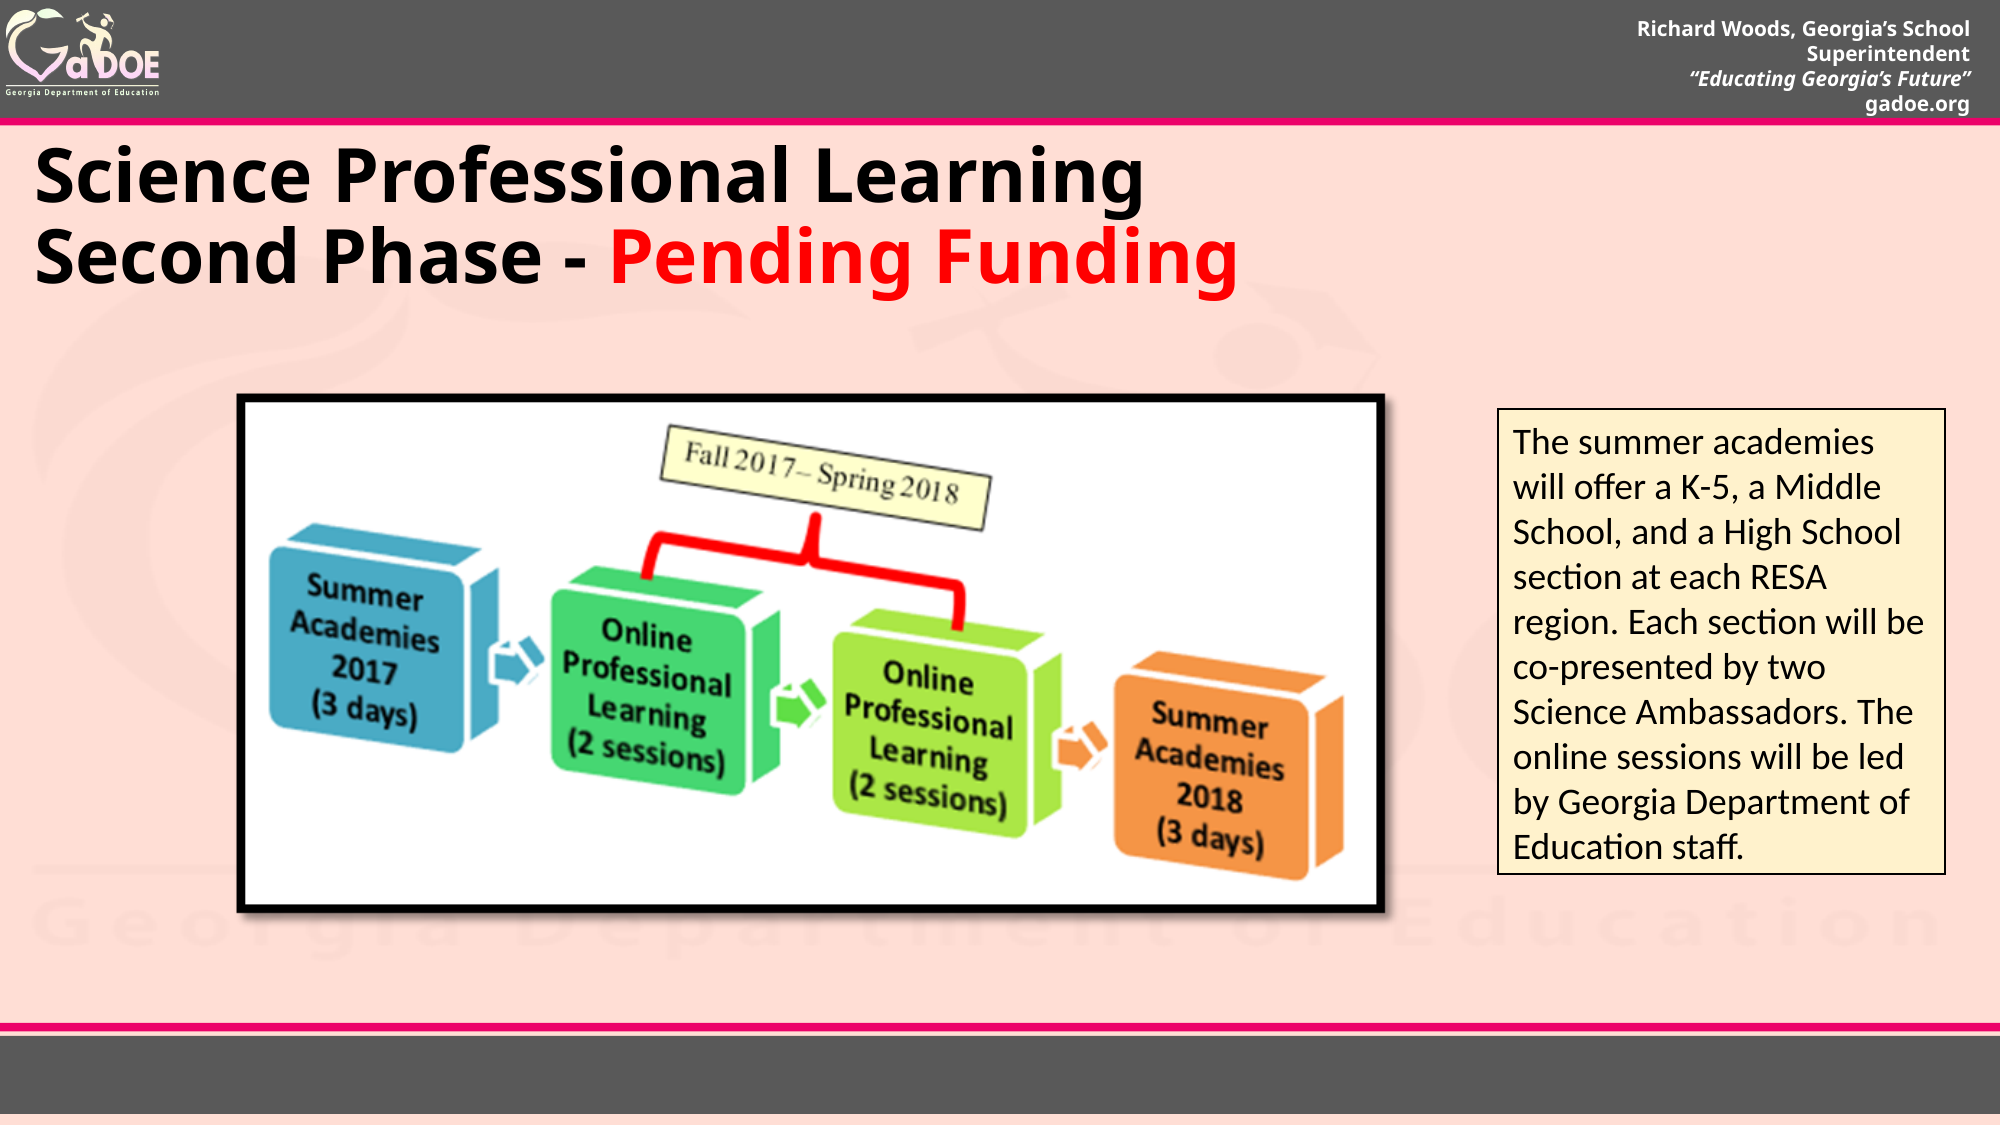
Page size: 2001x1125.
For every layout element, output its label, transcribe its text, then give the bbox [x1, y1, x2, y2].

text_box Science Professional Learning Second Phase - Pending Funding [19, 130, 1404, 348]
text_box The summer academies will offer a K-5, a Middle School, and a High School section at each RESA region. Each section will be co-presented by two Science Ambassadors. The online sessions will be led by Georgia Department of Education staff. [1497, 408, 1946, 875]
picture [26, 235, 1964, 980]
